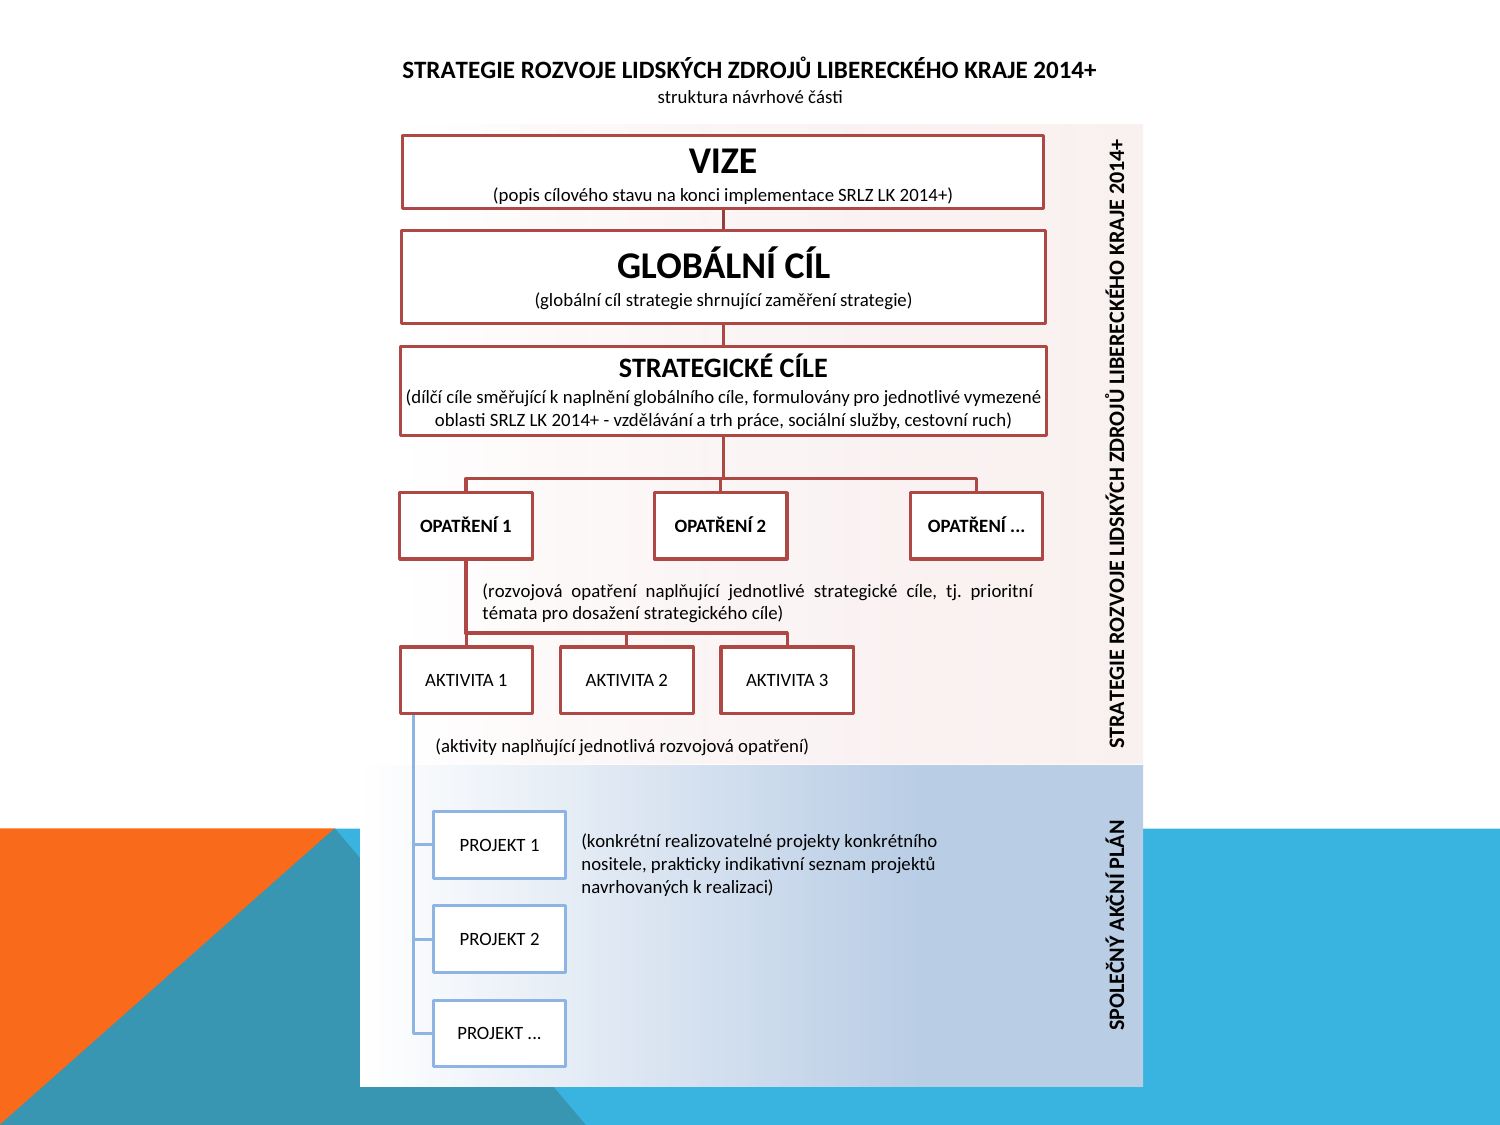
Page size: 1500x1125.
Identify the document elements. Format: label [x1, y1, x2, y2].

picture [359, 54, 1146, 1096]
